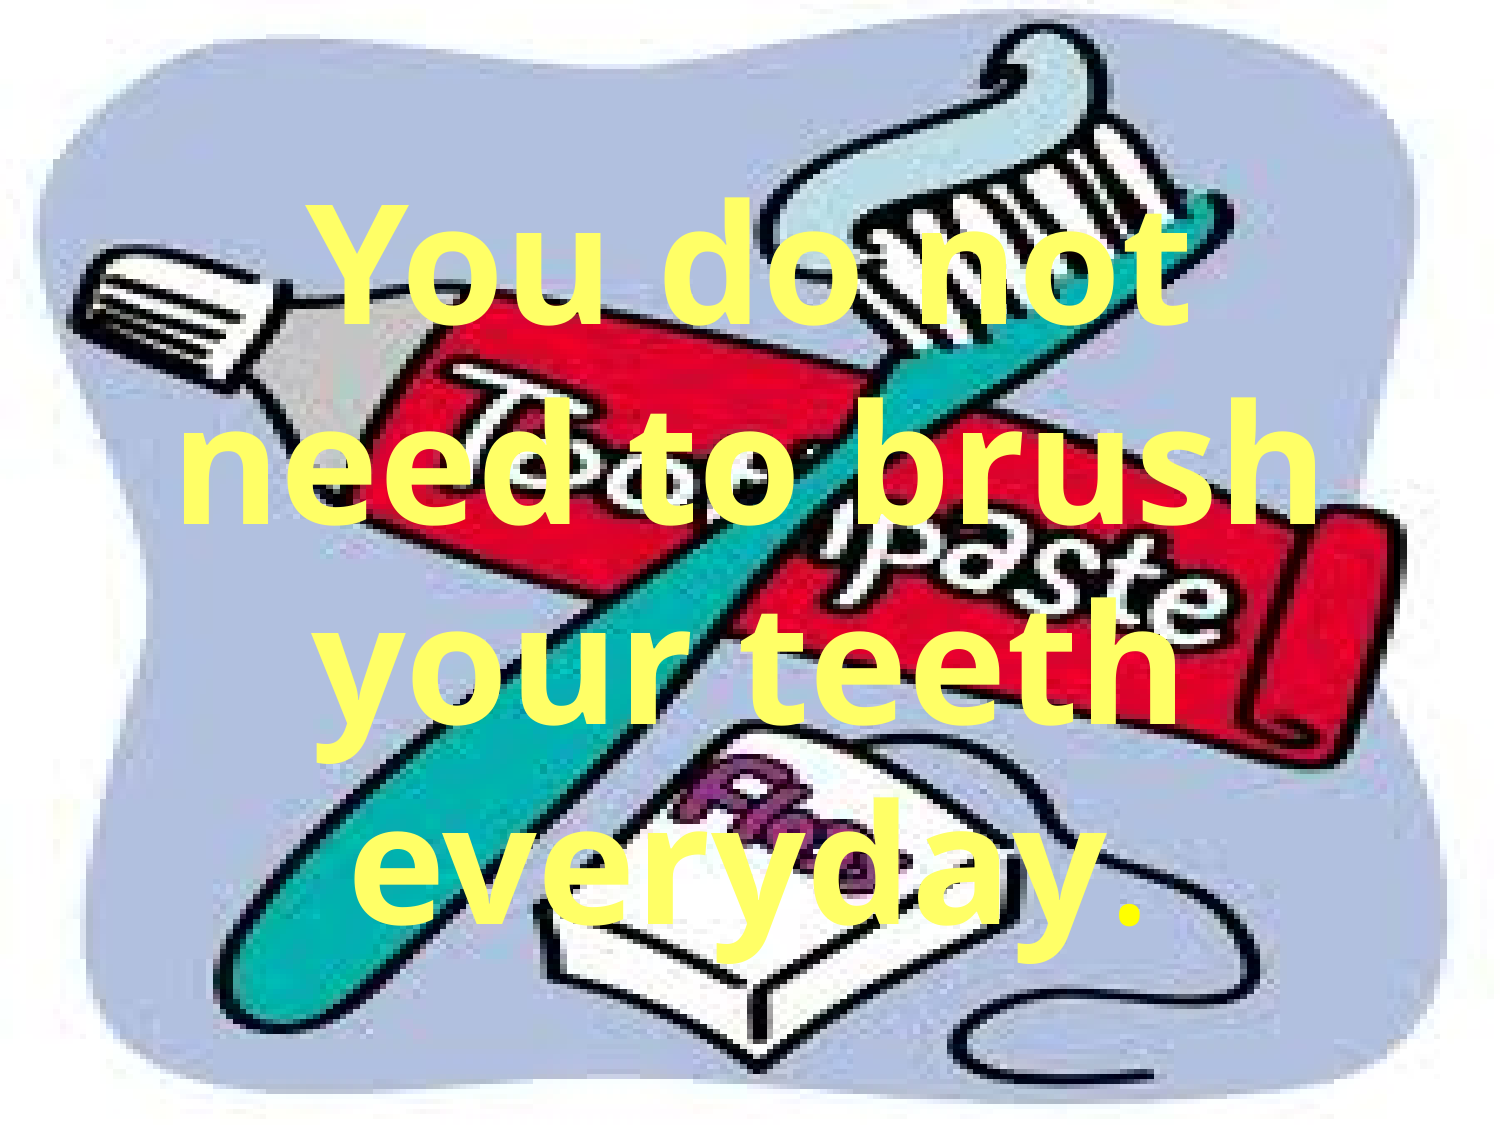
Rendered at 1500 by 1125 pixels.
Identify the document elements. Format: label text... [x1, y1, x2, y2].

title You do not need to brush your teeth everyday. [112, 437, 1388, 679]
picture [0, 0, 1500, 1125]
